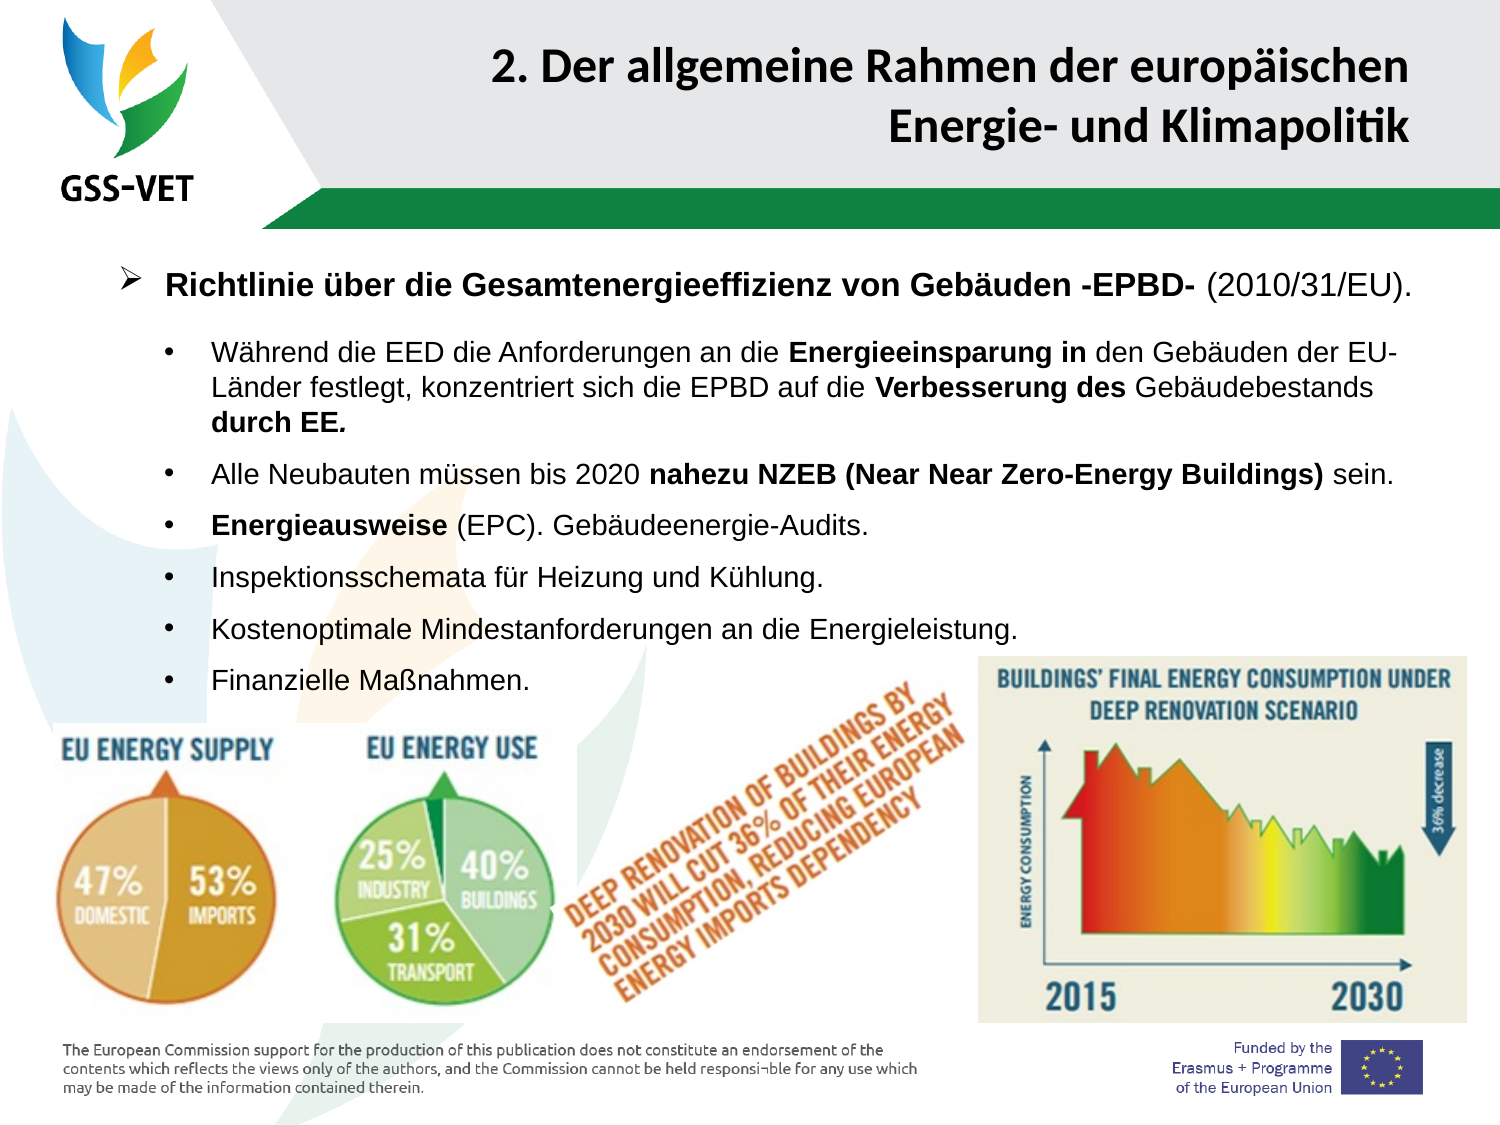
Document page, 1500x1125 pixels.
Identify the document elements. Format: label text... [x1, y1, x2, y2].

text_box Während die EED die Anforderungen an die Energieeinsparung in den Gebäuden der EU-Länder festlegt, konzentriert sich die EPBD auf die Verbesserung des Gebäudebestands durch EE. Alle Neubauten müssen bis 2020 nahezu NZEB (Near Near Zero-Energy Buildings) sein. Energieausweise (EPC). Gebäudeenergie-Audits. Inspektionsschemata für Heizung und Kühlung. Kostenoptimale Mindestanforderungen an die Energieleistung. Finanzielle Maßnahmen. [149, 326, 1447, 704]
picture [0, 0, 1500, 1125]
text_box Richtlinie über die Gesamtenergieeffizienz von Gebäuden -EPBD- (2010/31/EU). [103, 255, 1471, 310]
title 2. Der allgemeine Rahmen der europäischen Energie- und Klimapolitik [324, 0, 1425, 185]
